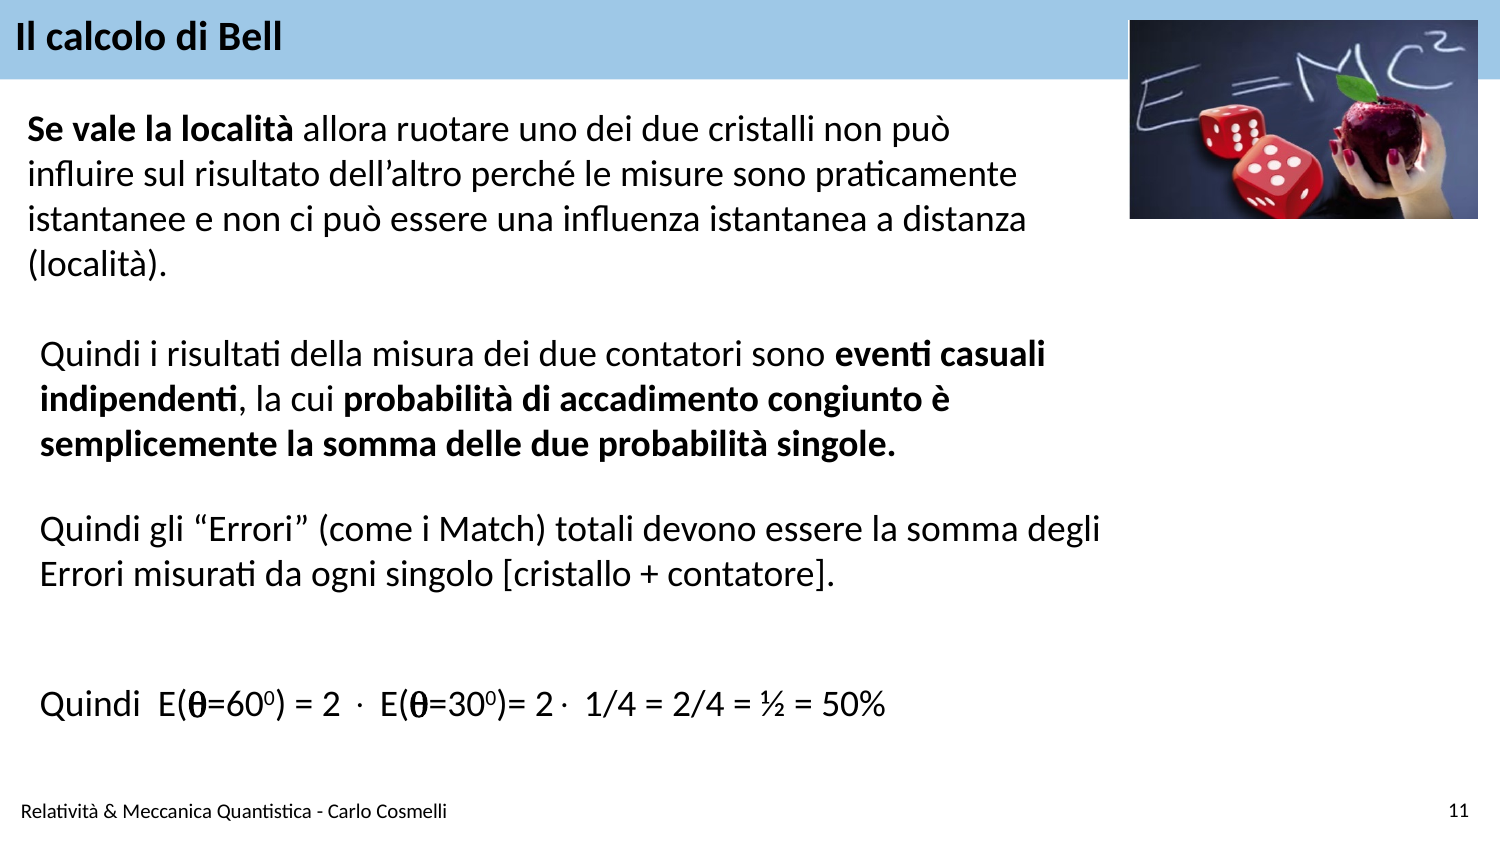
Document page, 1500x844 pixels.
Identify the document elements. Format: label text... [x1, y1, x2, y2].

text_box Quindi E(=600) = 2  E(=300)= 2 1/4 = 2/4 = ½ = 50% [24, 671, 1088, 732]
text_box Se vale la località allora ruotare uno dei due cristalli non può influire sul risultato dell’altro perché le misure sono praticamente istantanee e non ci può essere una influenza istantanea a distanza (località). [12, 96, 1075, 292]
title Il calcolo di Bell [0, 0, 833, 68]
picture [1127, 19, 1478, 219]
slide_number 11 [1411, 788, 1484, 830]
footer Relatività & Meccanica Quantistica - Carlo Cosmelli [5, 788, 621, 833]
text_box [0, 0, 1500, 81]
text_box Quindi i risultati della misura dei due contatori sono eventi casuali indipendenti, la cui probabilità di accadimento congiunto è semplicemente la somma delle due probabilità singole. [24, 321, 1125, 472]
text_box Quindi gli “Errori” (come i Match) totali devono essere la somma degli Errori misurati da ogni singolo [cristallo + contatore]. [24, 496, 1138, 602]
